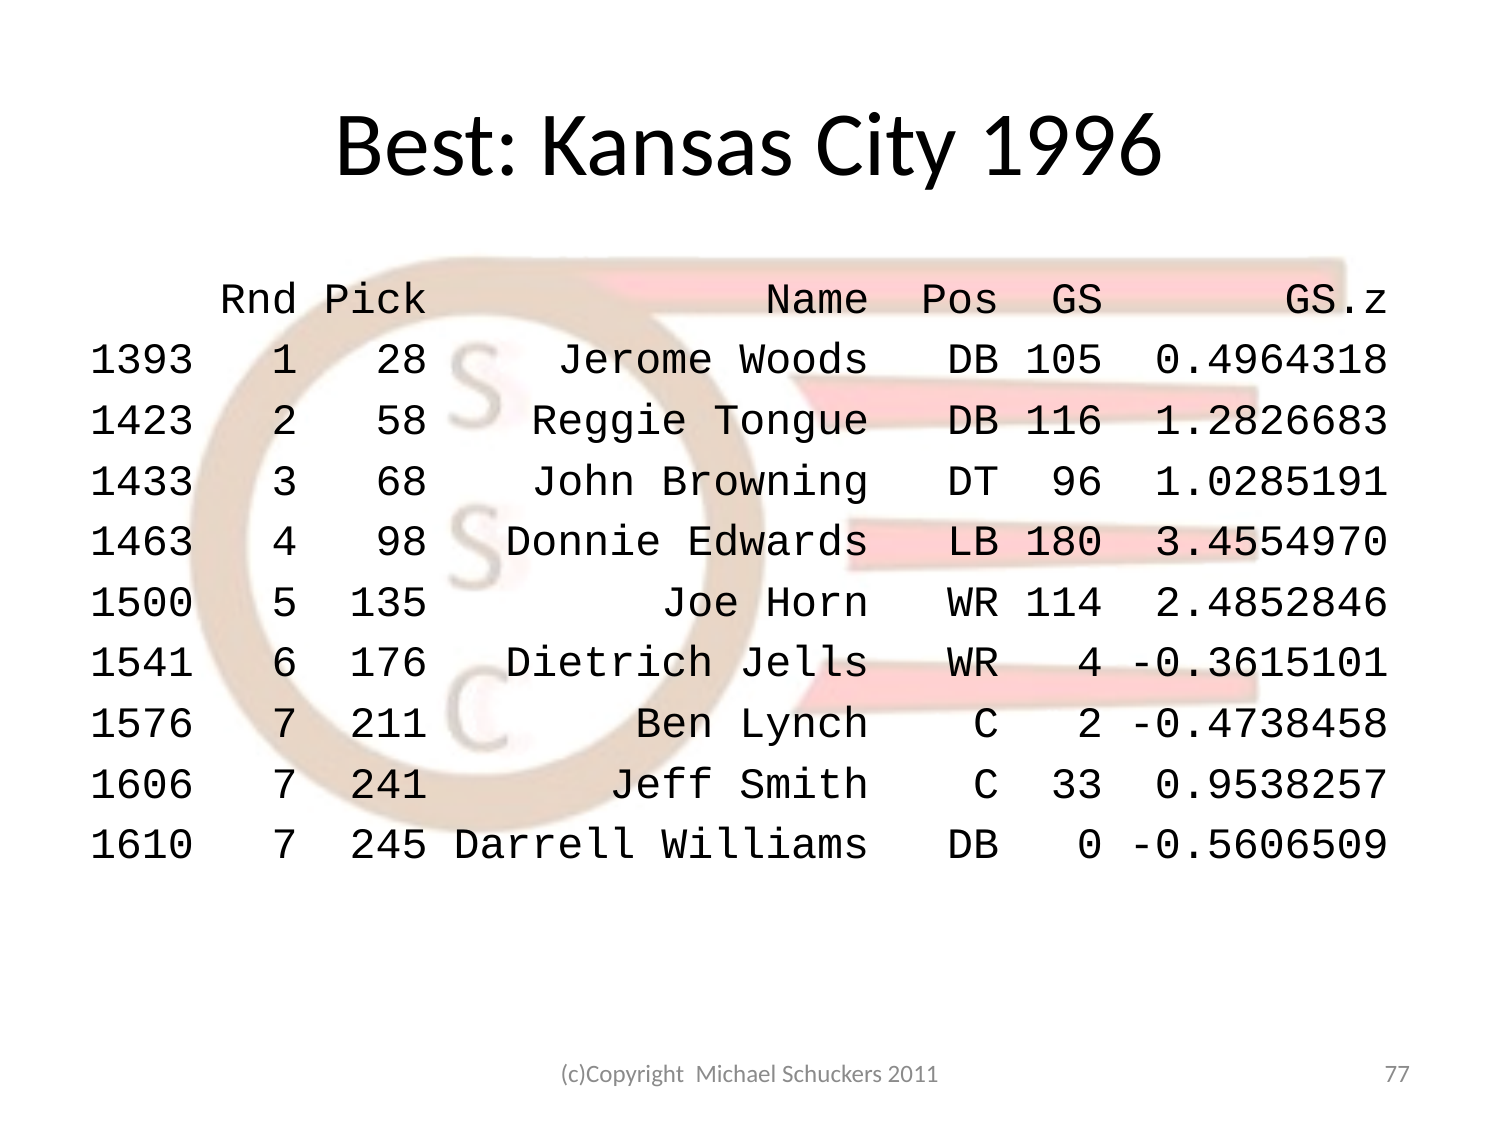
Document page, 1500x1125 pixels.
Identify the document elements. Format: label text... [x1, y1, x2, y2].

slide_number 77 [1074, 1042, 1425, 1103]
footer (c)Copyright Michael Schuckers 2011 [512, 1042, 988, 1103]
list Rnd Pick Name Pos GS GS.z 1393 1 28 Jerome Woods DB 105 0.4964318 1423 2 58 Reggie Tongue DB 116 1.2826683 1433 3 68 John Browning DT 96 1.0285191 1463 4 98 Donnie Edwards LB 180 3.4554970 1500 5 135 Joe Horn WR 114 2.4852846 1541 6 176 Dietrich Jells WR 4 -0.3615101 1576 7 211 Ben Lynch C 2 -0.4738458 1606 7 241 Jeff Smith C 33 0.9538257 1610 7 245 Darrell Williams DB 0 -0.5606509 [75, 262, 1425, 1005]
title Best: Kansas City 1996 [75, 45, 1425, 233]
